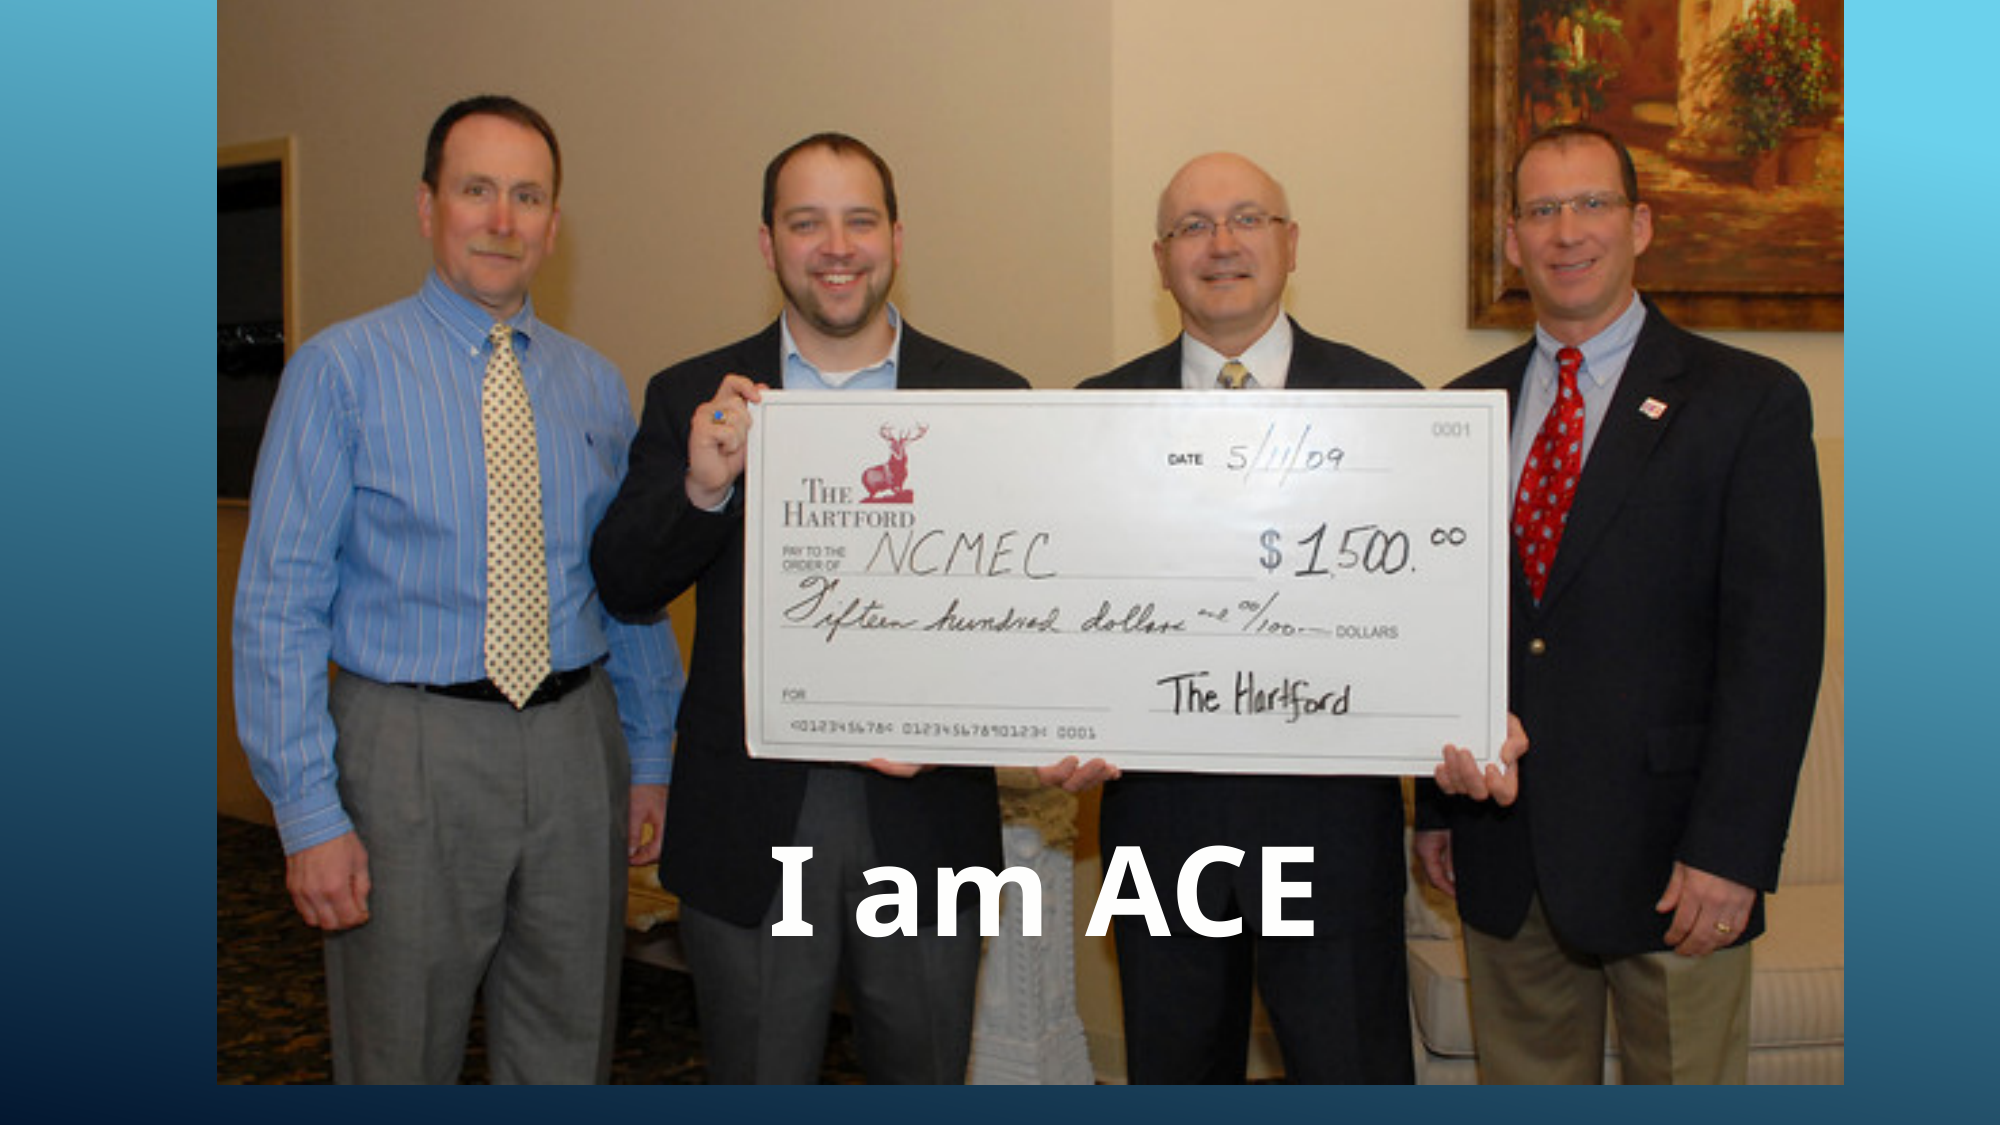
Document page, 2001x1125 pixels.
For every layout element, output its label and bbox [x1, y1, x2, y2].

picture [217, 0, 1844, 1085]
